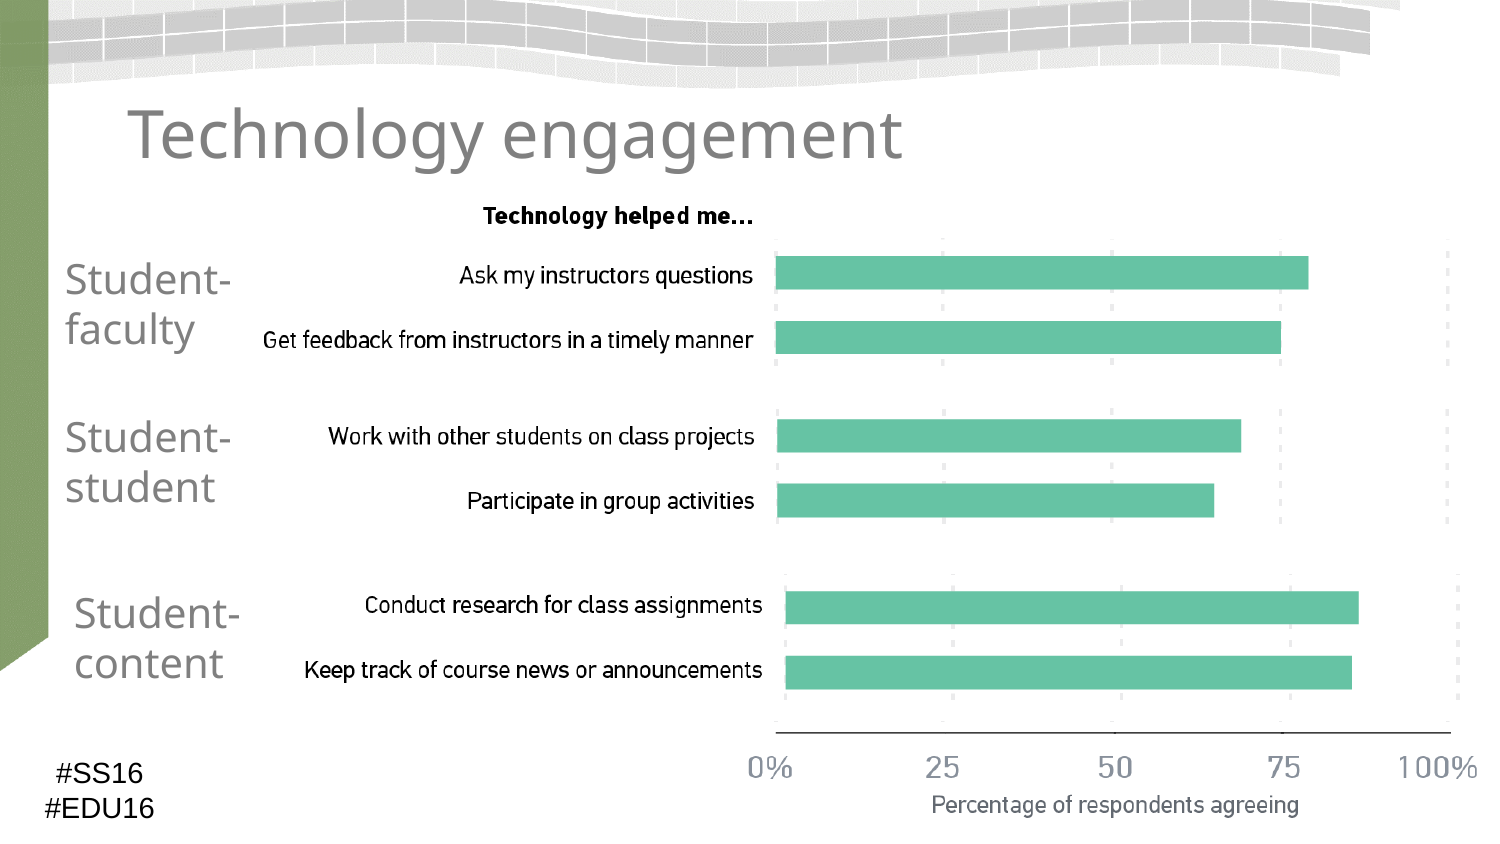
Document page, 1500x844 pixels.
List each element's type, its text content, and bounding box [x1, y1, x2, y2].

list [218, 176, 1500, 371]
text_box Student-content [58, 579, 212, 696]
text_box Student-student [49, 403, 205, 529]
picture [0, 0, 1500, 844]
title Student-faculty [50, 195, 212, 352]
text_box #SS16 #EDU16 [24, 746, 175, 832]
text_box Technology engagement [112, 84, 1325, 175]
